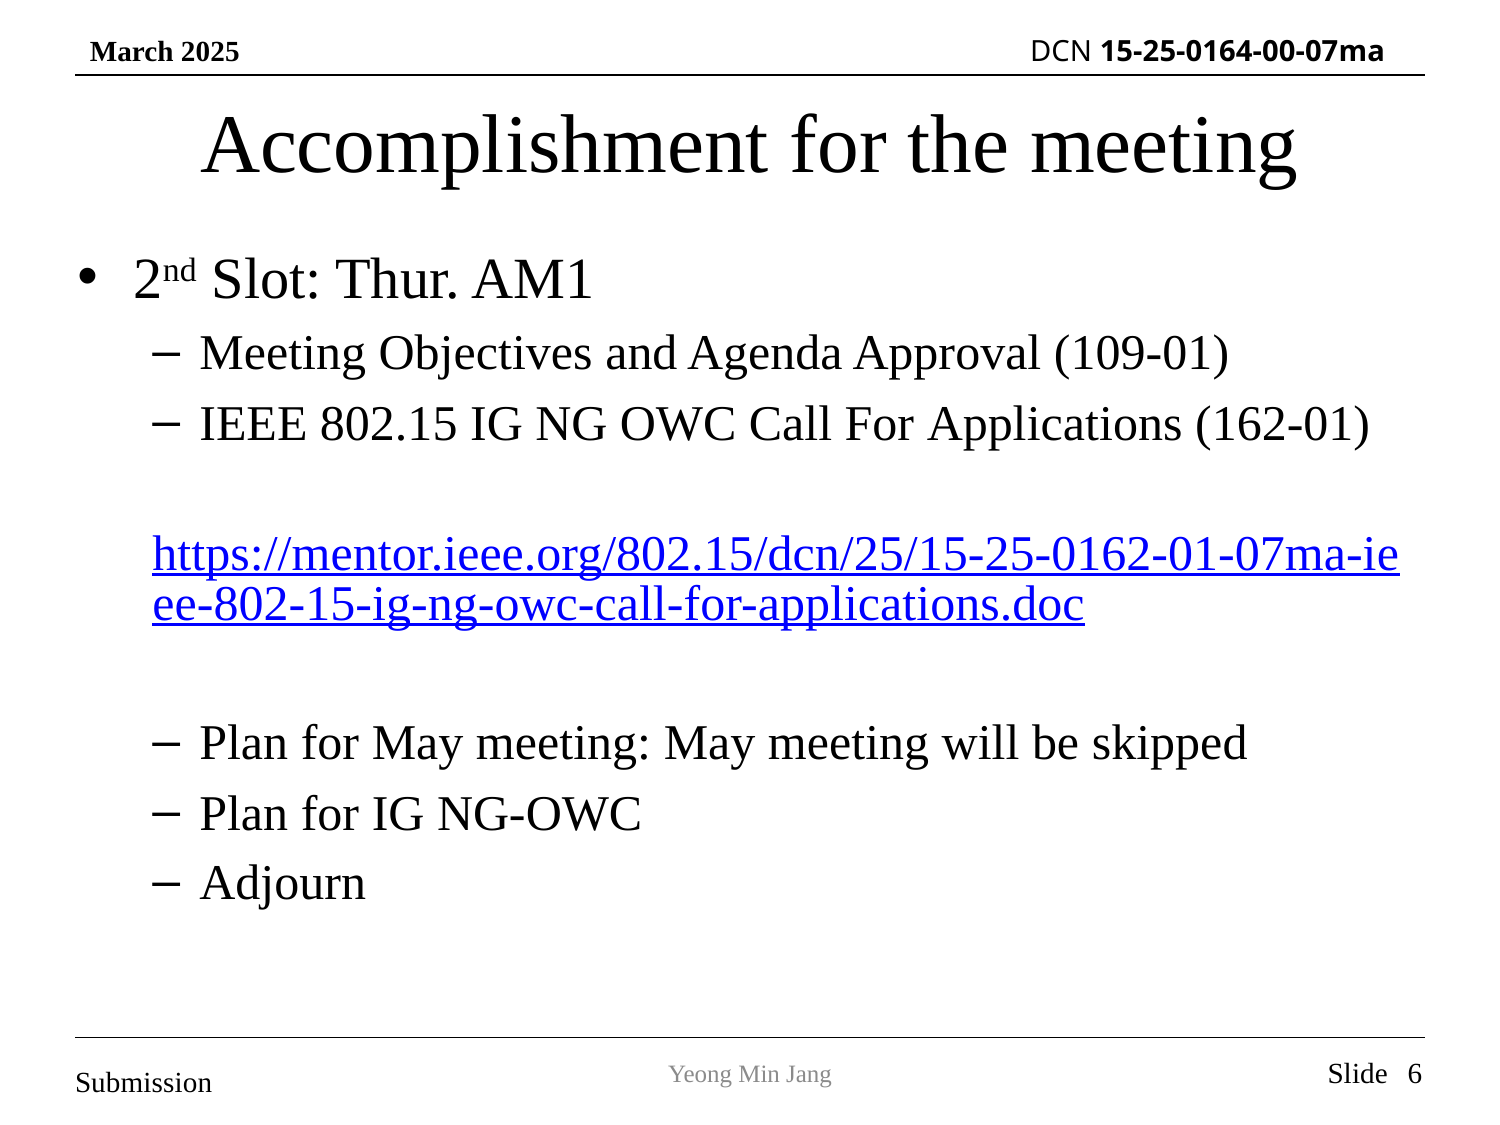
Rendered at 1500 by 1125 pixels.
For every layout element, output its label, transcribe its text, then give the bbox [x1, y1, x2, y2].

title Accomplishment for the meeting [75, 45, 1425, 232]
list 2nd Slot: Thur. AM1 Meeting Objectives and Agenda Approval (109-01) IEEE 802.15 IG NG OWC Call For Applications (162-01) https://mentor.ieee.org/802.15/dcn/25/15-25-0162-01-07ma-ieee-802-15-ig-ng-owc-call-for-applications.doc Plan for May meeting: May meeting will be skipped Plan for IG NG-OWC Adjourn [62, 232, 1430, 1026]
